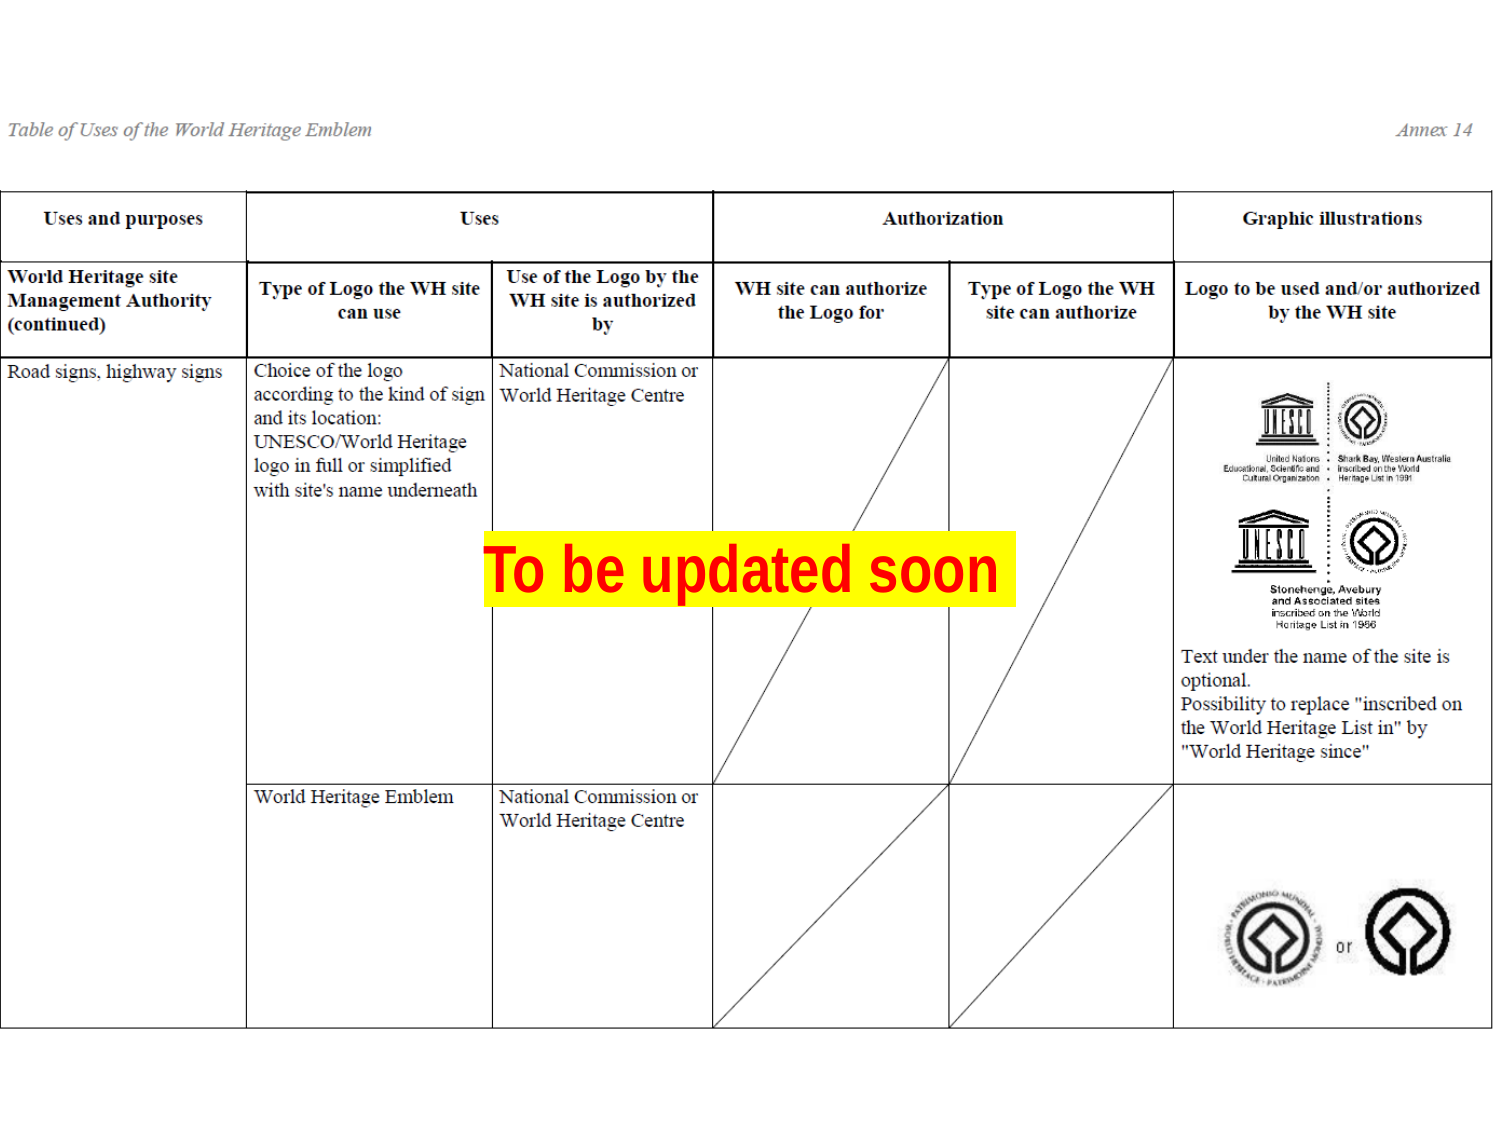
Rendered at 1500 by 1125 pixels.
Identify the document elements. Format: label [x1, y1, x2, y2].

picture [0, 113, 1500, 1036]
